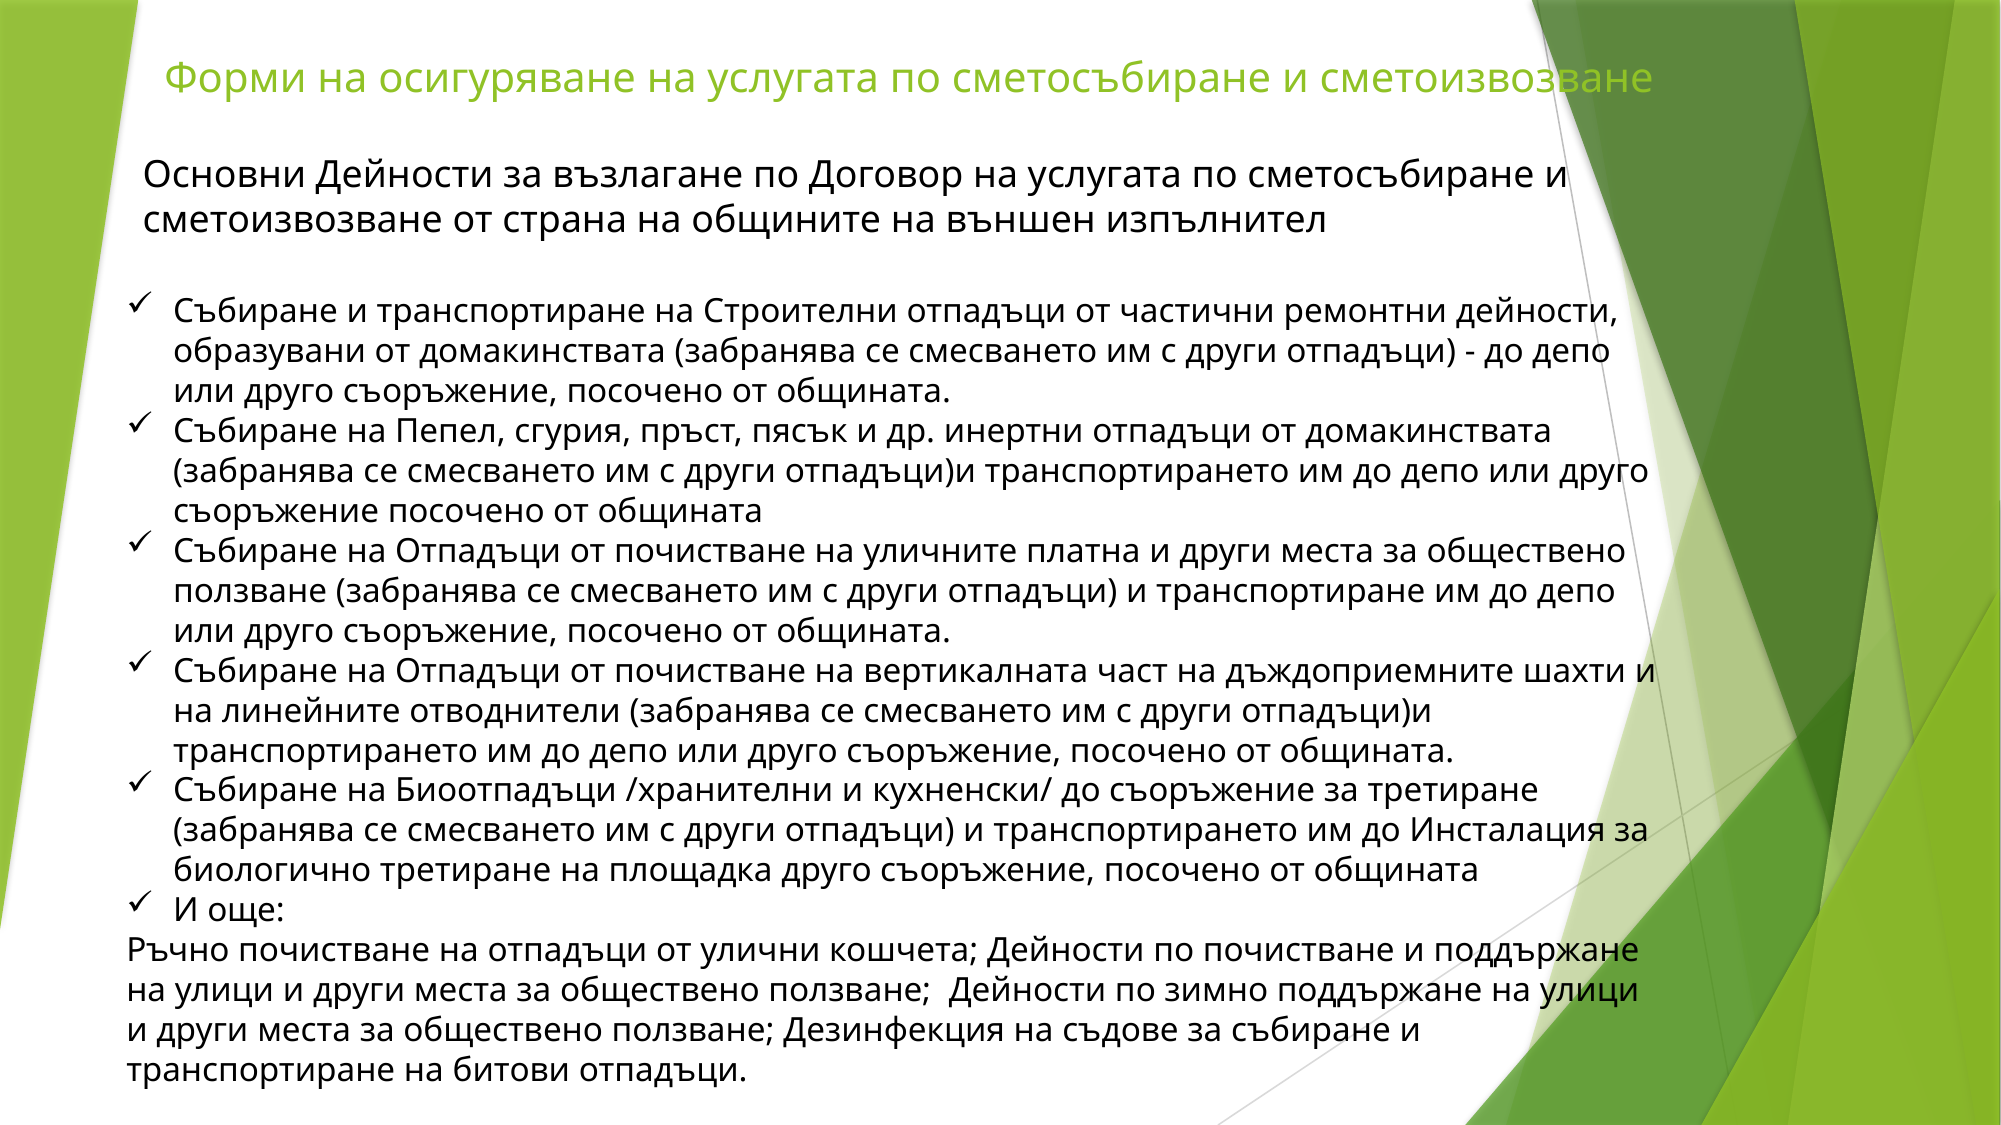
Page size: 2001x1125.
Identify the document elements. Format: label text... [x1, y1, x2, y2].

text_box Събиране и транспортиране на Строителни отпадъци от частични ремонтни дейности, образувани от домакинствата (забранява се смесването им с други отпадъци) - до депо или друго съоръжение, посочено от общината. Събиране на Пепел, сгурия, пръст, пясък и др. инертни отпадъци от домакинствата (забранява се смесването им с други отпадъци)и транспортирането им до депо или друго съоръжение посочено от общината Събиране на Отпадъци от почистване на уличните платна и други места за обществено ползване (забранява се смесването им с други отпадъци) и транспортиране им до депо или друго съоръжение, посочено от общината. Събиране на Отпадъци от почистване на вертикалната част на дъждоприемните шахти и на линейните отводнители (забранява се смесването им с други отпадъци)и транспортирането им до депо или друго съоръжение, посочено от общината. Събиране на Биоотпадъци /хранителни и кухненски/ до съоръжение за третиране (забранява се смесването им с други отпадъци) и транспортирането им до Инсталация за биологично третиране на площадка друго съоръжение, посочено от общината И още: Ръчно почистване на отпадъци от улични кошчета; Дейности по почистване и поддържане на улици и други места за обществено ползване; Дейности по зимно поддържане на улици и други места за обществено ползване; Дезинфекция на съдове за събиране и транспортиране на битови отпадъци. [111, 282, 1677, 1096]
title Форми на осигуряване на услугата по сметосъбиране и сметоизвозване [130, 25, 1677, 109]
text_box Основни Дейности за възлагане по Договор на услугата по сметосъбиране и сметоизвозване от страна на общините на външен изпълнител [128, 142, 1728, 247]
